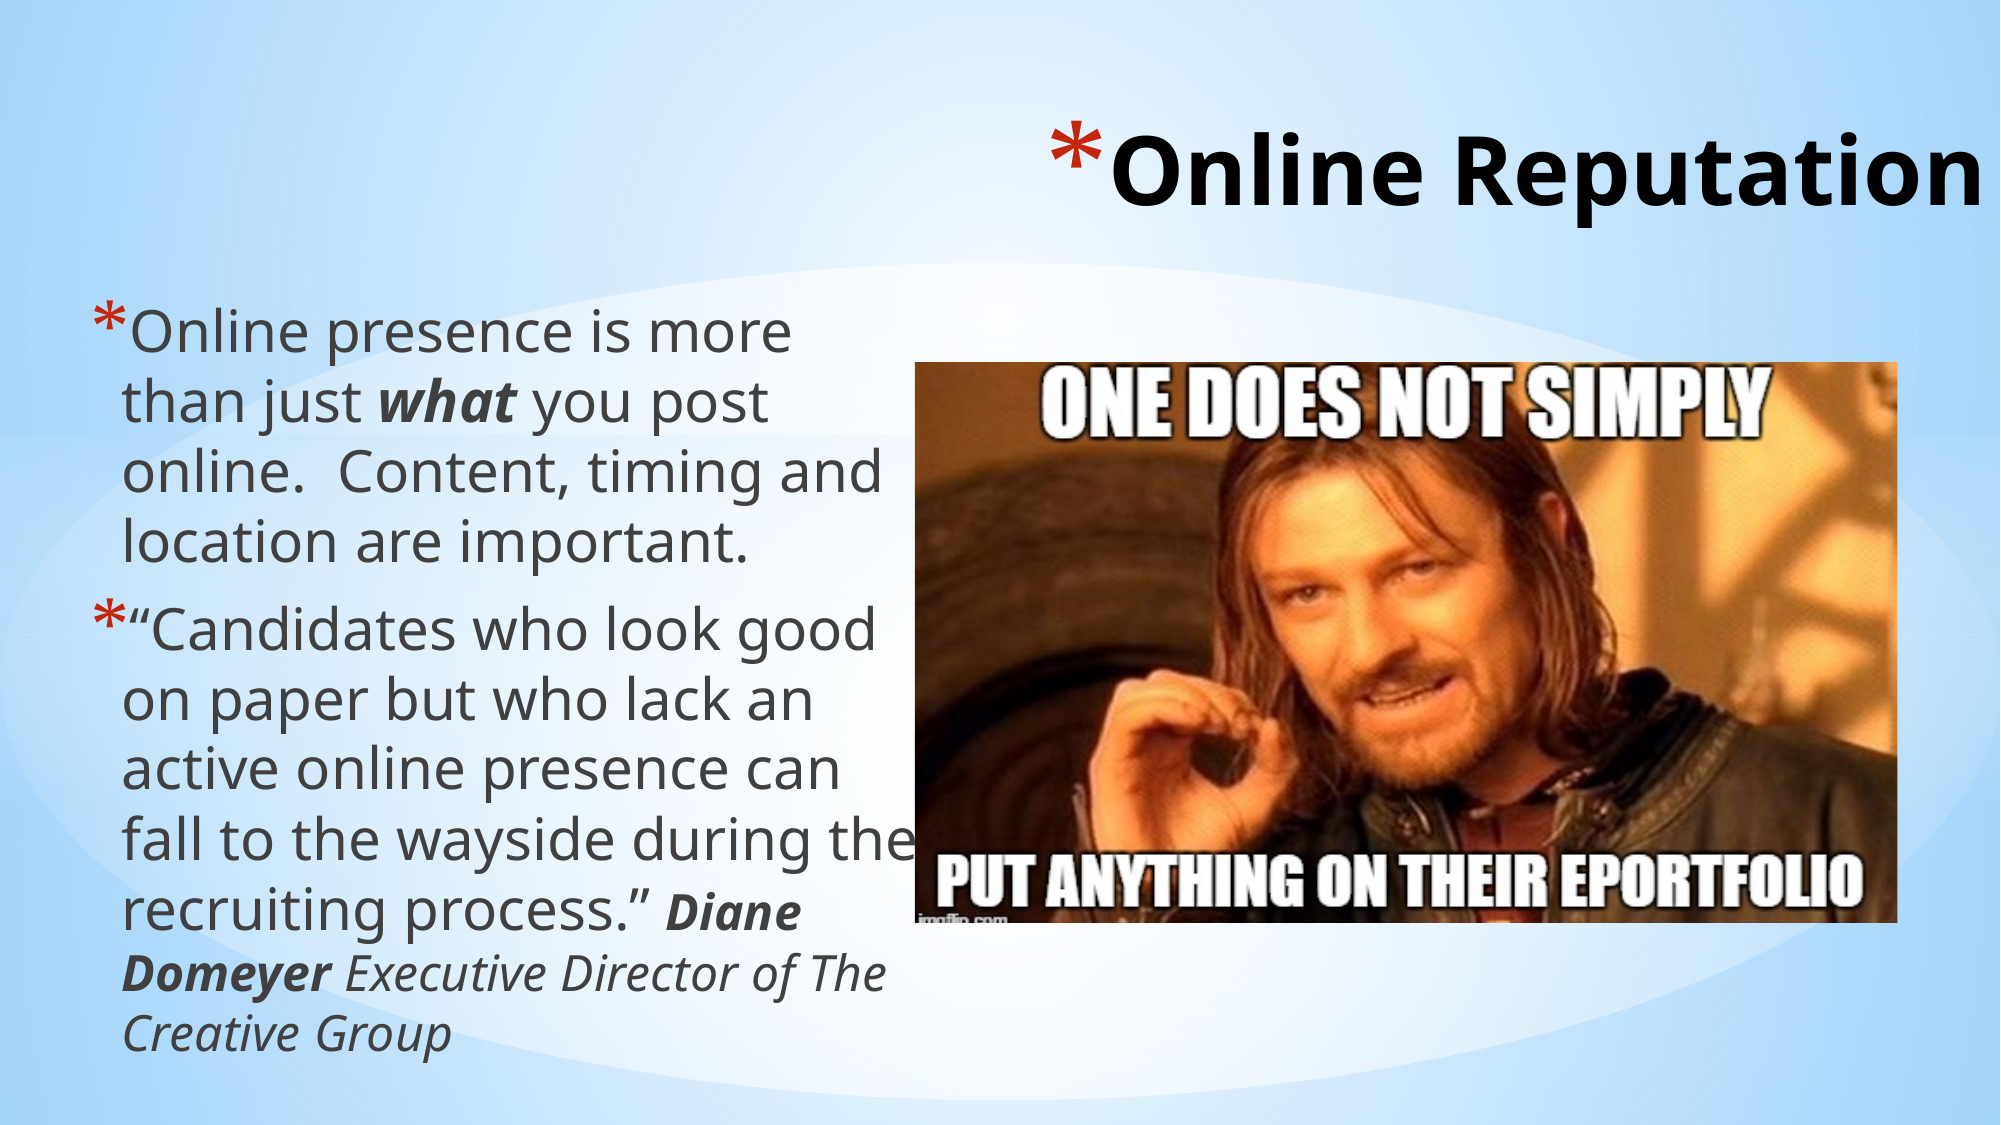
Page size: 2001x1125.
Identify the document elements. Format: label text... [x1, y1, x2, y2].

title Online Reputation [1031, 44, 2000, 233]
list Online presence is more than just what you post online. Content, timing and location are important. “Candidates who look good on paper but who lack an active online presence can fall to the wayside during the recruiting process.” Diane Domeyer Executive Director of The Creative Group [76, 901, 942, 1125]
picture [914, 362, 1898, 923]
